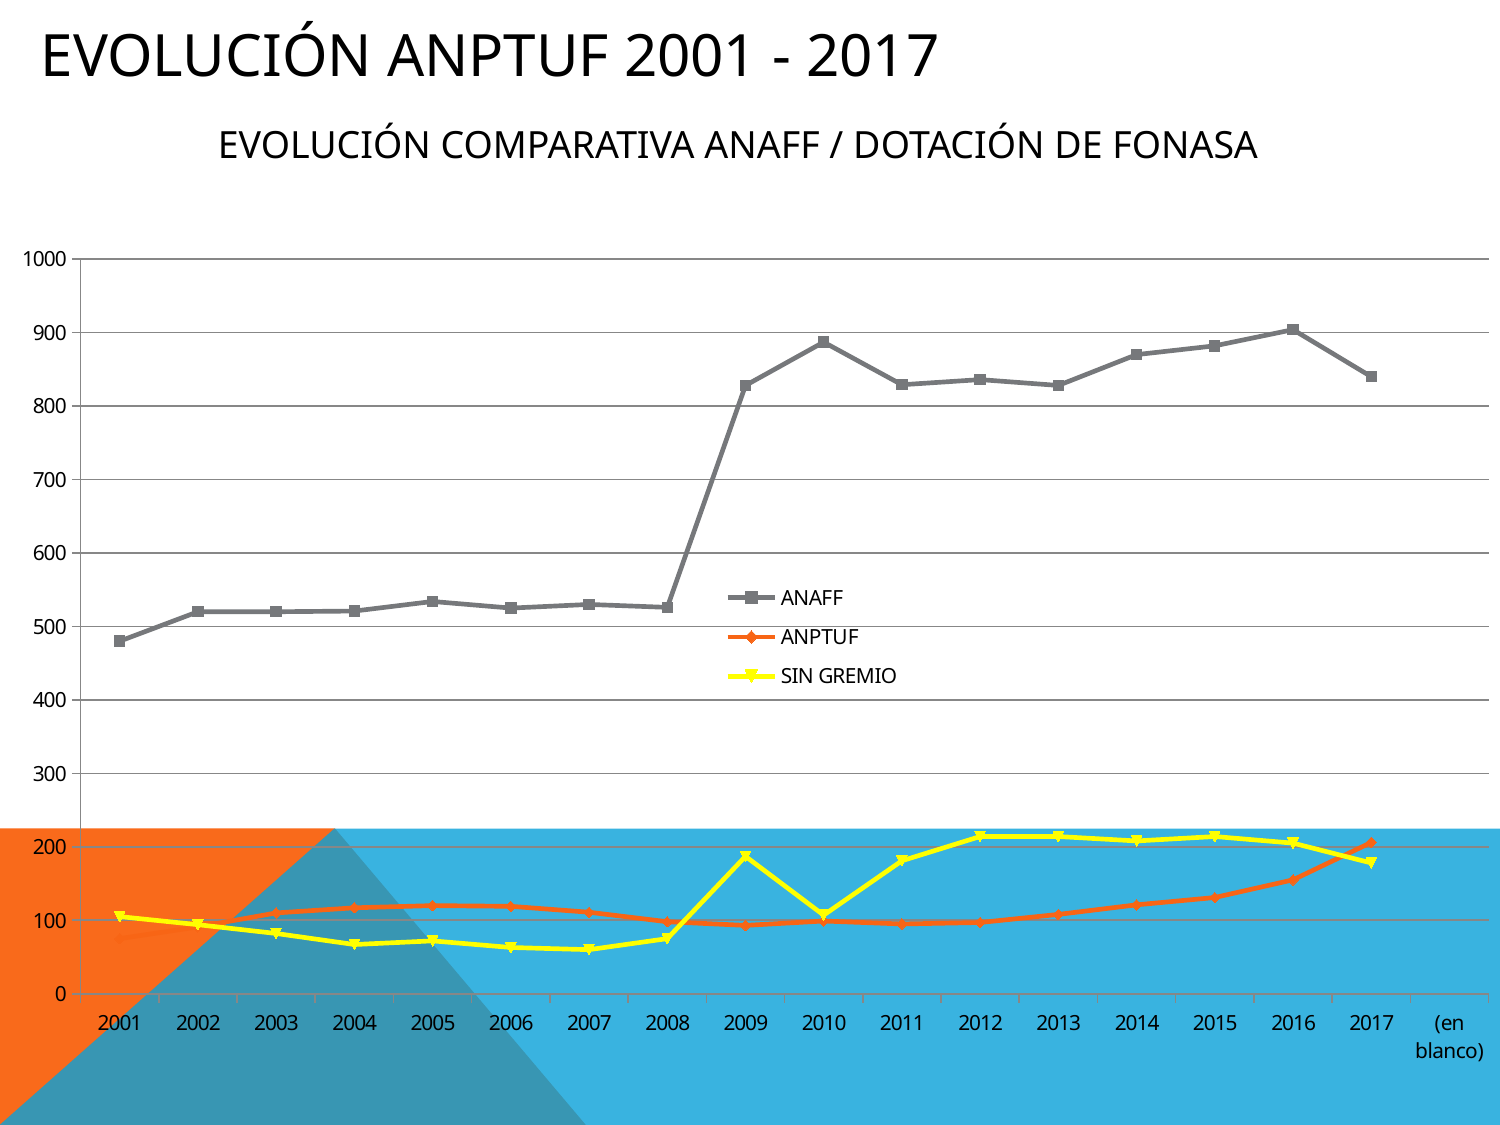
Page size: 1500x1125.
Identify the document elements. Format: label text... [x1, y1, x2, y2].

text_box EVOLUCIÓN COMPARATIVA ANAFF / DOTACIÓN DE FONASA [29, 113, 1447, 174]
chart [0, 231, 1500, 1083]
text_box EVOLUCIÓN ANPTUF 2001 - 2017 [0, 0, 981, 107]
